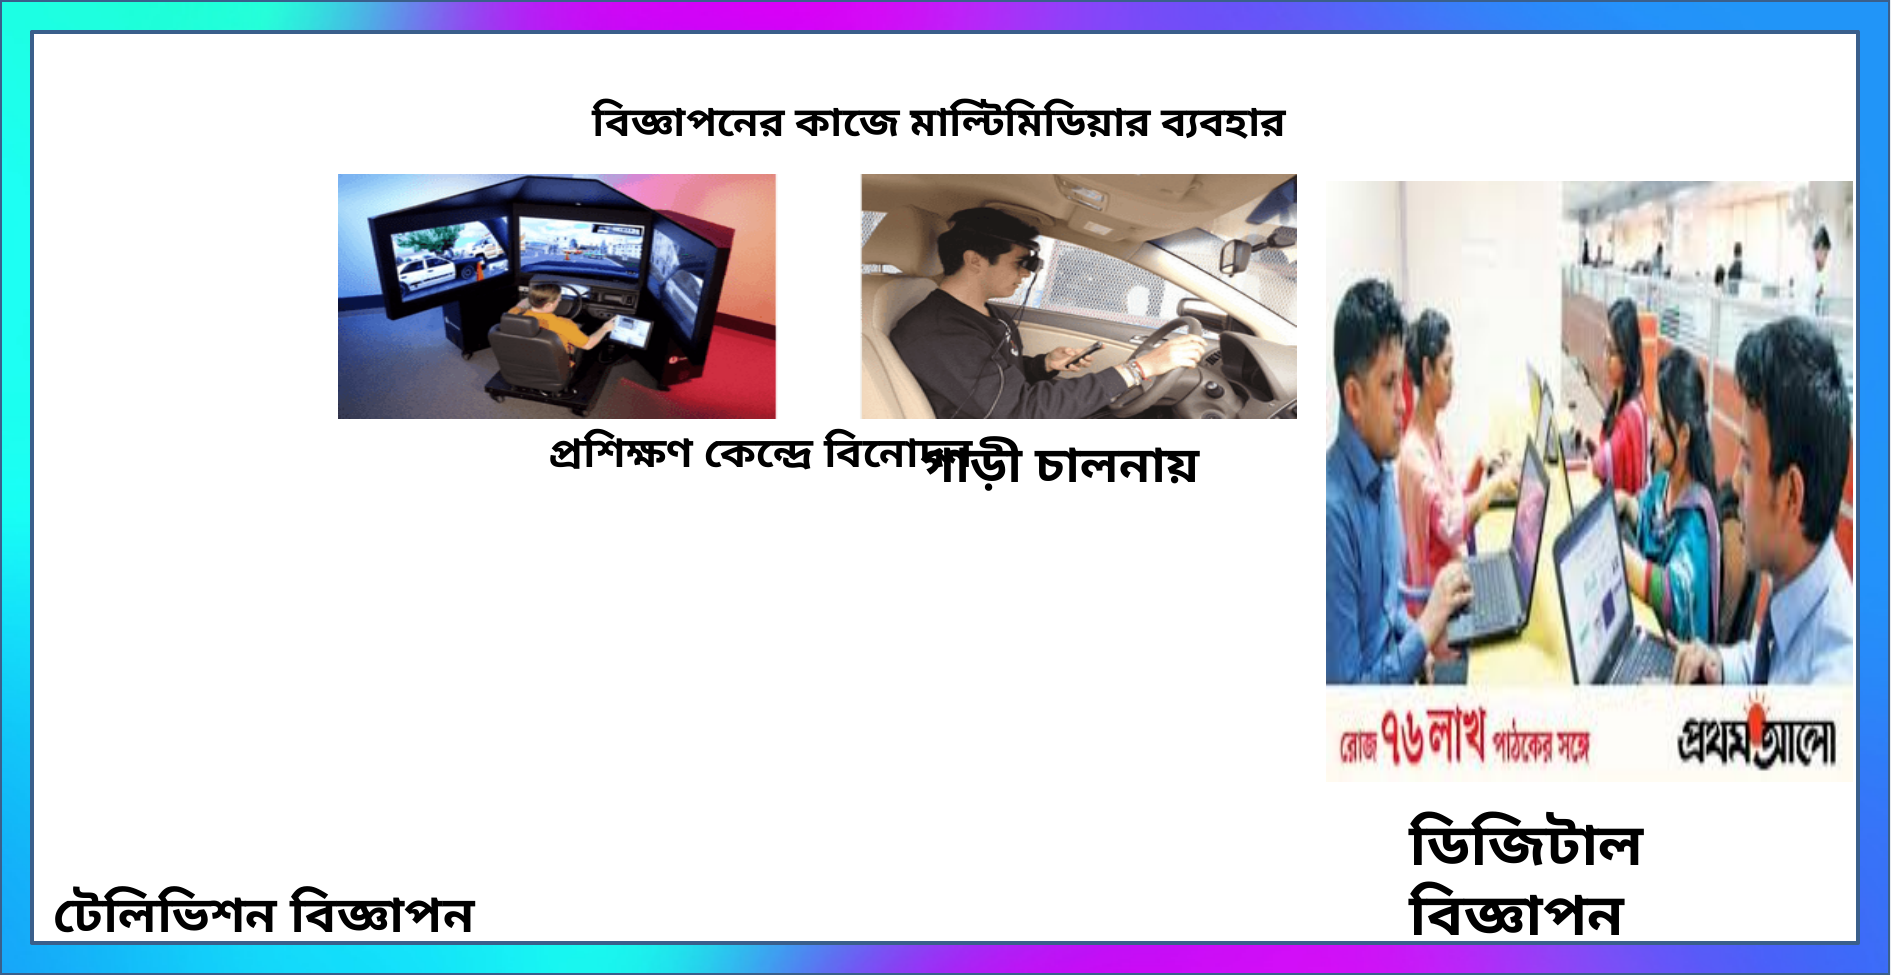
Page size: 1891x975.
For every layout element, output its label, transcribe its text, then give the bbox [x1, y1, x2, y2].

picture [338, 174, 1297, 419]
picture [1325, 180, 1853, 782]
text_box প্রশিক্ষণ কেন্দ্রে বিনোদন [534, 428, 988, 484]
text_box [0, 0, 1891, 975]
text_box ডিজিটাল বিজ্ঞাপন [1395, 799, 1833, 955]
text_box টেলিভিশন বিজ্ঞাপন [38, 874, 633, 950]
text_box গাড়ী চালনায় [905, 428, 1215, 500]
title বিজ্ঞাপনের কাজে মাল্টিমিডিয়ার ব্যবহার [94, 39, 1796, 202]
